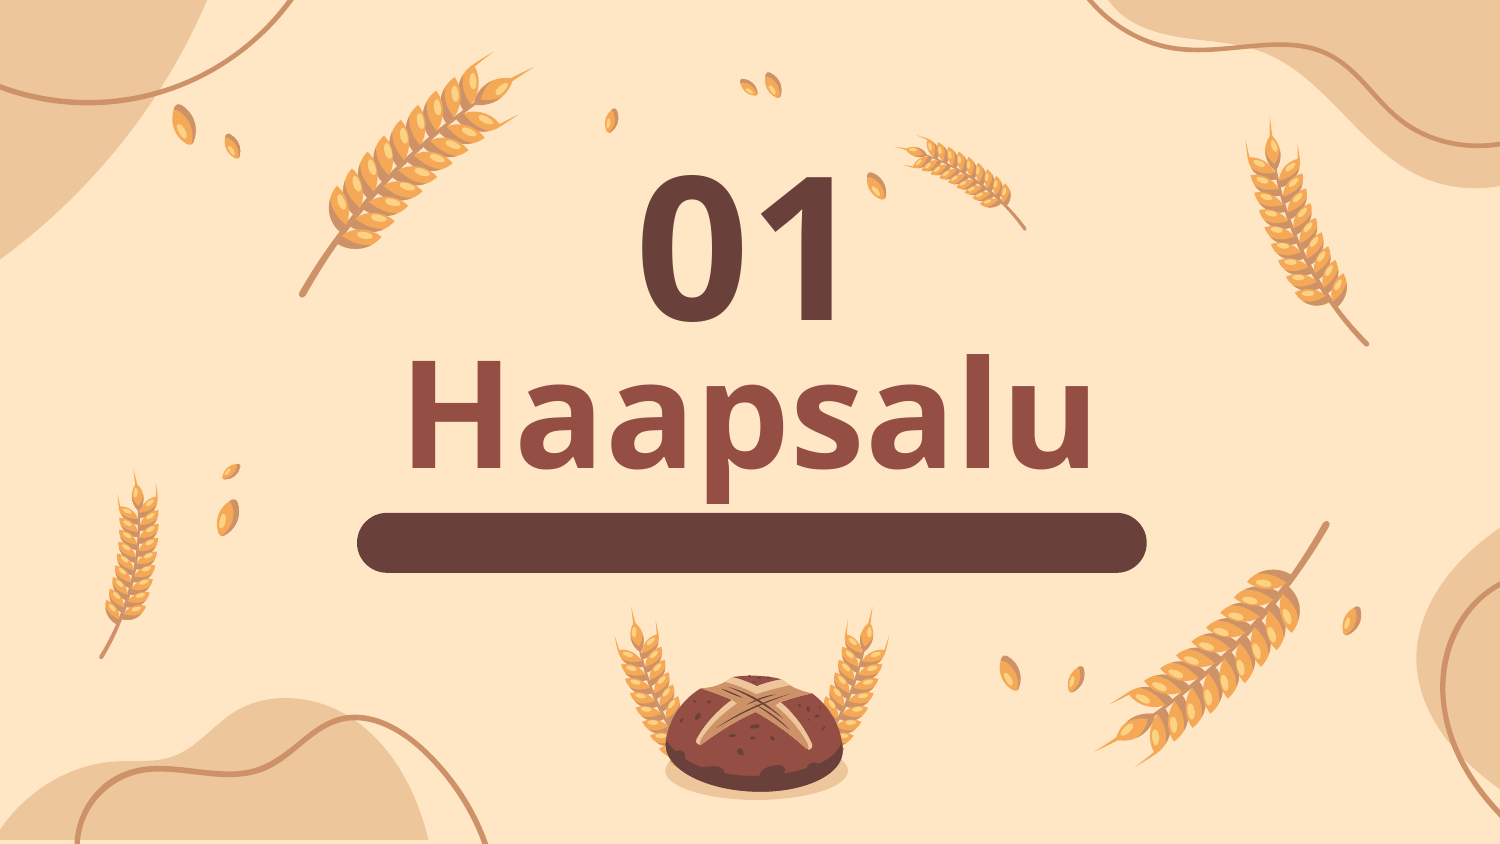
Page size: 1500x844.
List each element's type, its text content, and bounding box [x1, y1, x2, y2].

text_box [866, 171, 887, 201]
title 01 [491, 153, 1009, 327]
title Haapsalu [207, 339, 1293, 478]
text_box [614, 606, 890, 818]
text_box [356, 512, 1147, 573]
